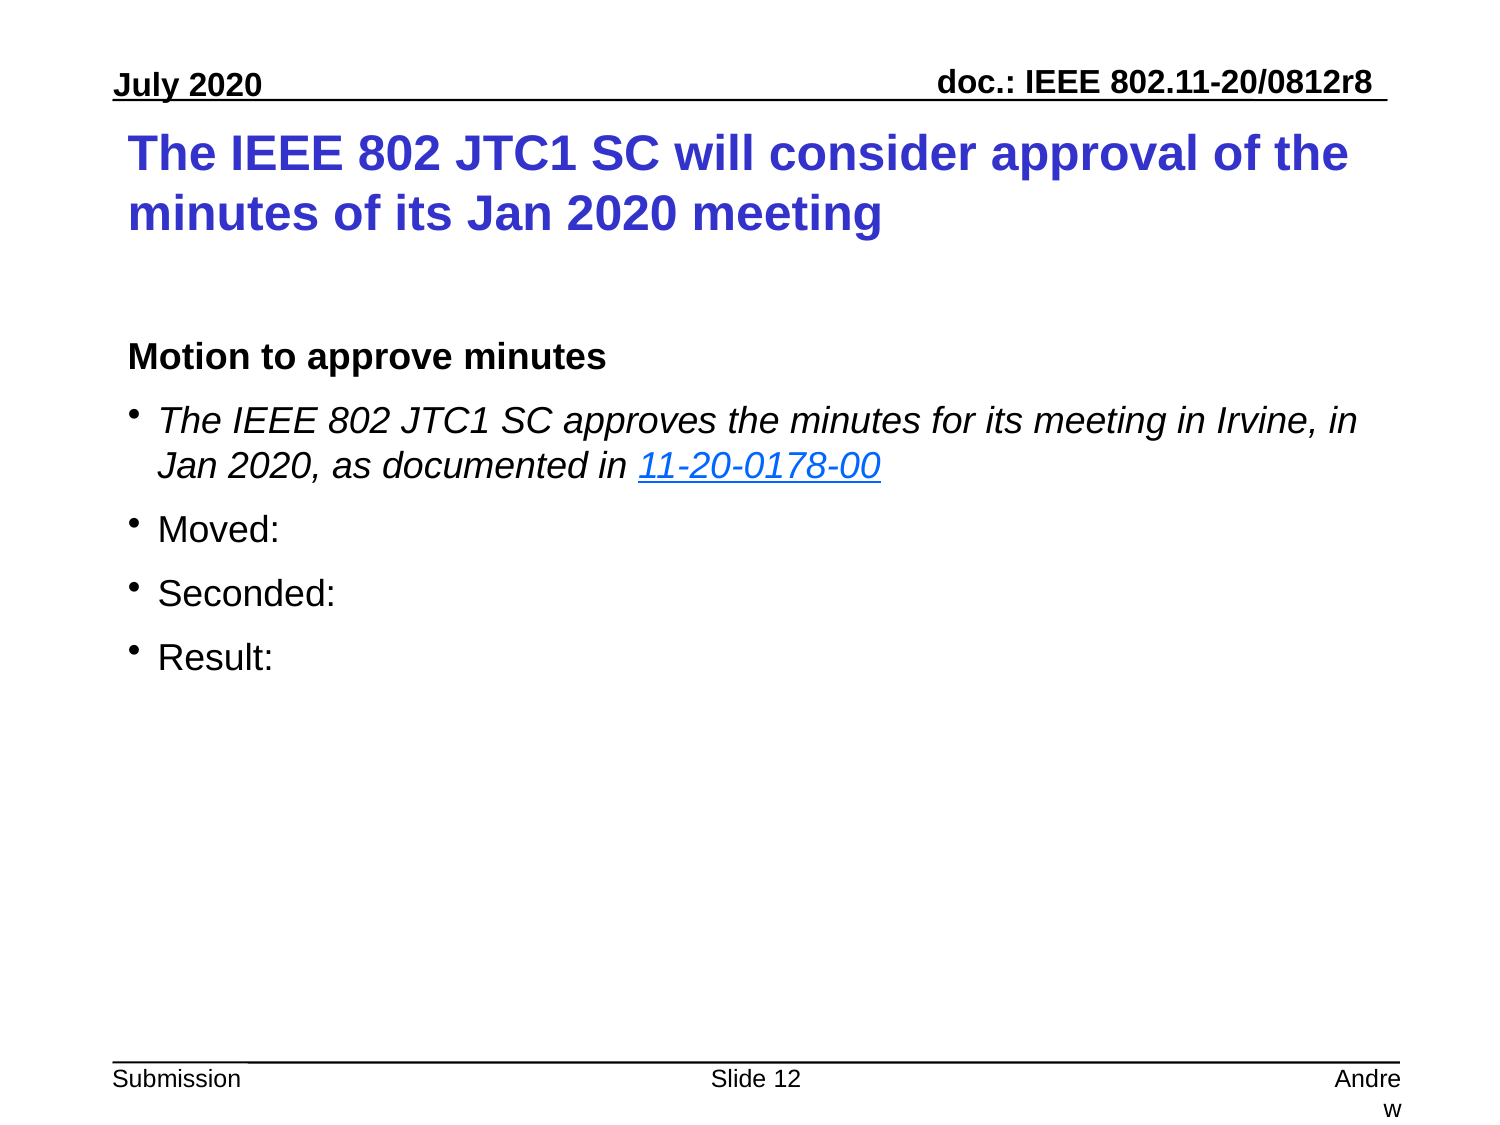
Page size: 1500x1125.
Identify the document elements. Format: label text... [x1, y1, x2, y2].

title The IEEE 802 JTC1 SC will consider approval of the minutes of its Jan 2020 meeting [112, 112, 1388, 288]
list Motion to approve minutes The IEEE 802 JTC1 SC approves the minutes for its meeting in Irvine, in Jan 2020, as documented in 11-20-0178-00 Moved: Seconded: Result: [112, 324, 1388, 1000]
footer Andrew Myles, Cisco [1320, 1061, 1402, 1093]
slide_number Slide 12 [709, 1061, 803, 1093]
